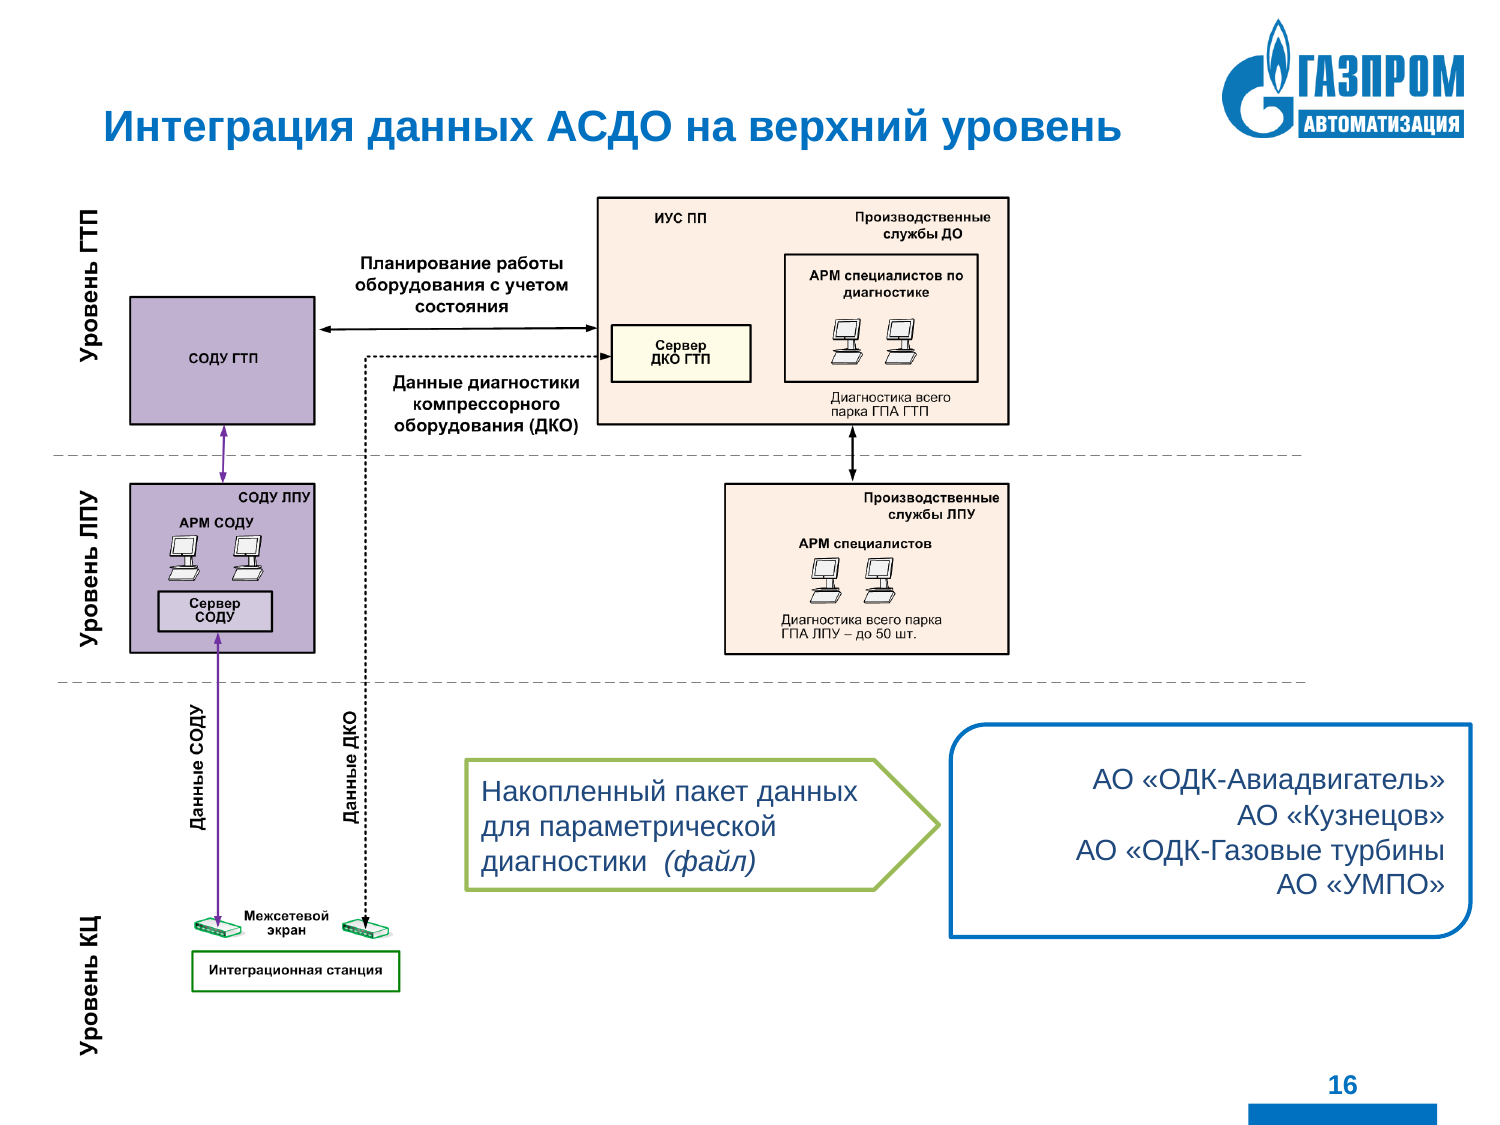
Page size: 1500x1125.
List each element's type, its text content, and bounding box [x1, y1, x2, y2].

picture [52, 195, 1306, 1056]
text_box Интеграция данных АСДО на верхний уровень [88, 90, 1176, 158]
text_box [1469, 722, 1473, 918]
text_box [1222, 18, 1464, 1125]
